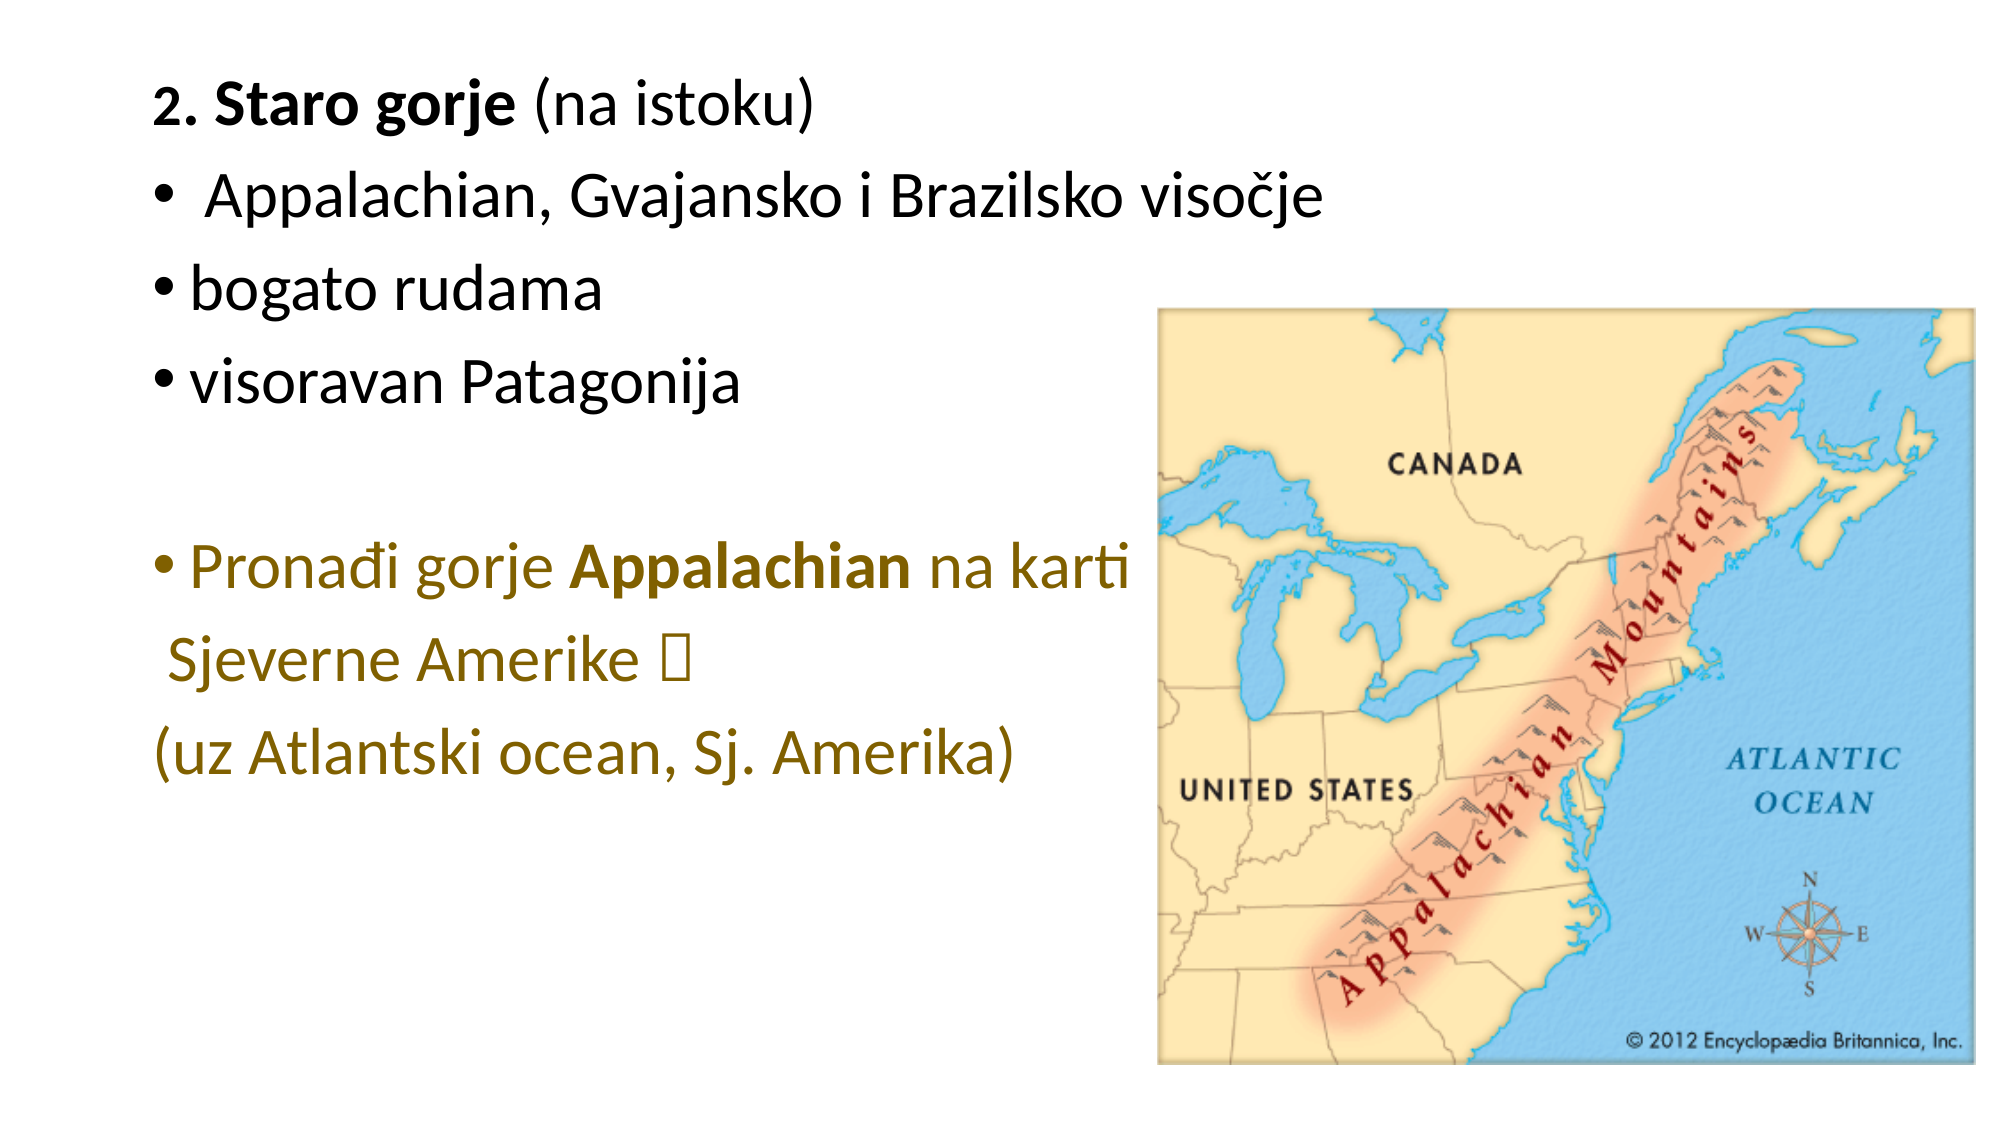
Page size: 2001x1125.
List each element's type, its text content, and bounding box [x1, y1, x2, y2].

picture [1157, 307, 1976, 1066]
list 2. Staro gorje (na istoku) Appalachian, Gvajansko i Brazilsko visočje bogato rudama visoravan Patagonija Pronađi gorje Appalachian na karti Sjeverne Amerike  (uz Atlantski ocean, Sj. Amerika) [137, 59, 1863, 1014]
